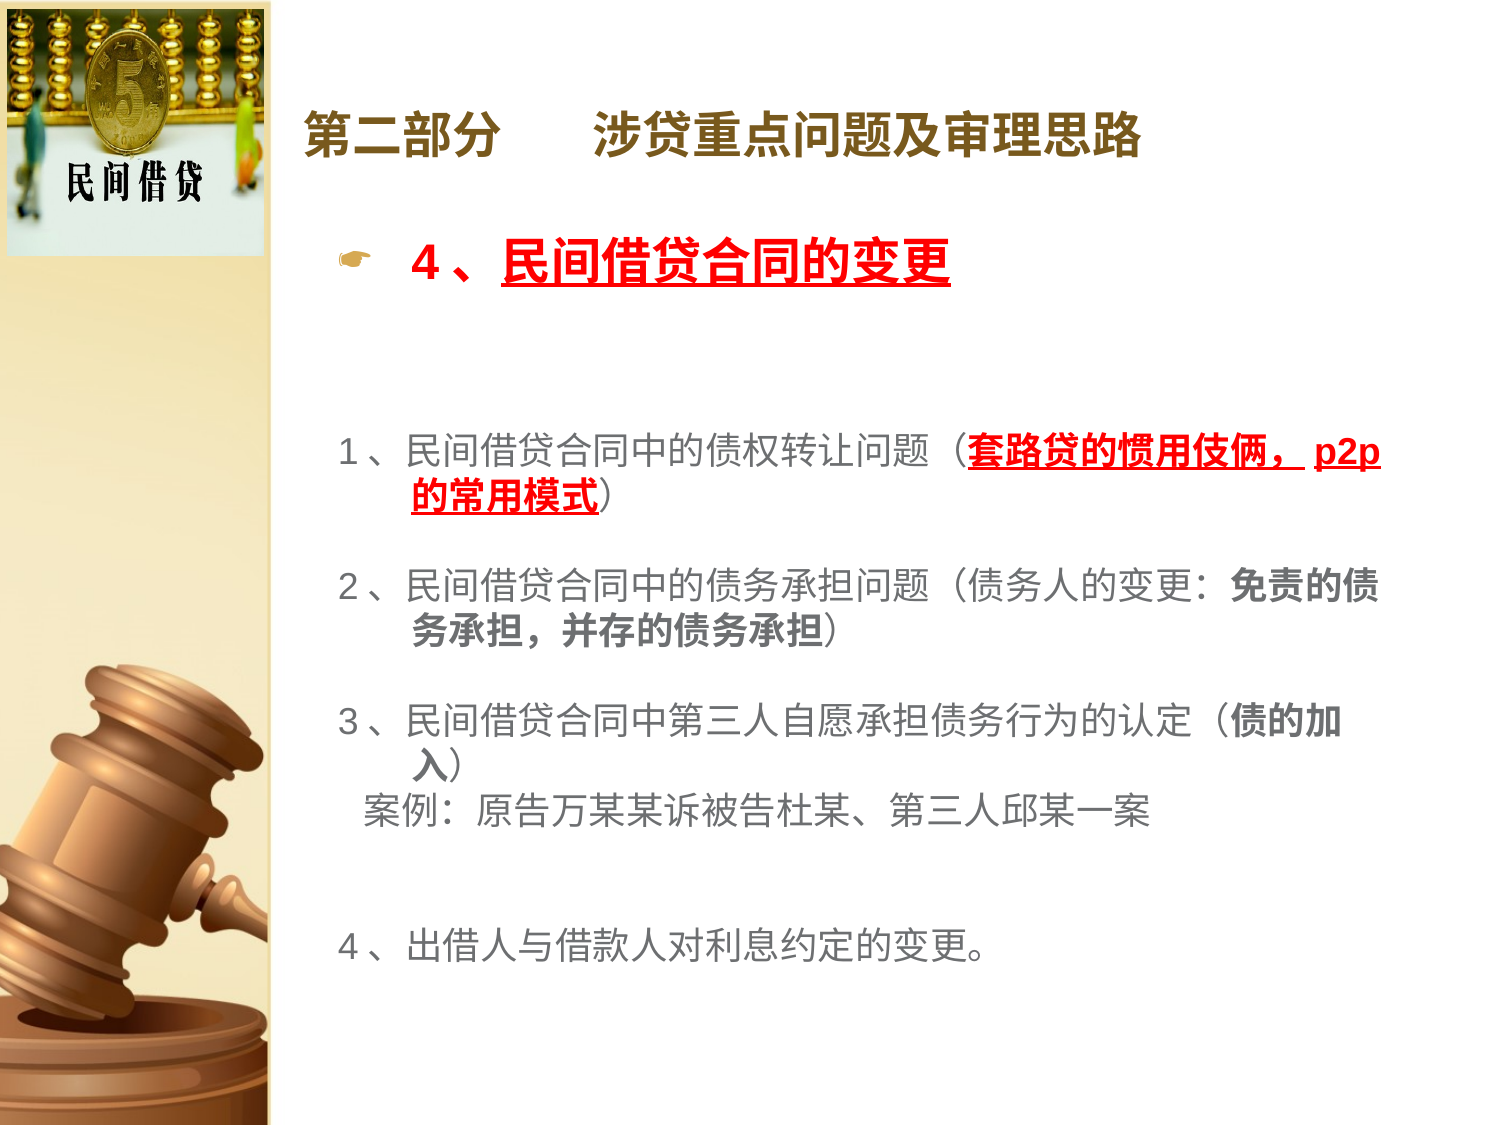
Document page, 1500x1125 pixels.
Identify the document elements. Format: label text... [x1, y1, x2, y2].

picture [0, 0, 1498, 1125]
title 第二部分 涉贷重点问题及审理思路 [287, 73, 1455, 173]
text_box 4、民间借贷合同的变更 1、民间借贷合同中的债权转让问题（套路贷的惯用伎俩，p2p的常用模式） 2、民间借贷合同中的债务承担问题（债务人的变更：免责的债务承担，并存的债务承担） 3、民间借贷合同中第三人自愿承担债务行为的认定（债的加入） 案例：原告万某某诉被告杜某、第三人邱某一案 4、出借人与借款人对利息约定的变更。 [322, 228, 1407, 1009]
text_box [6, 9, 264, 257]
